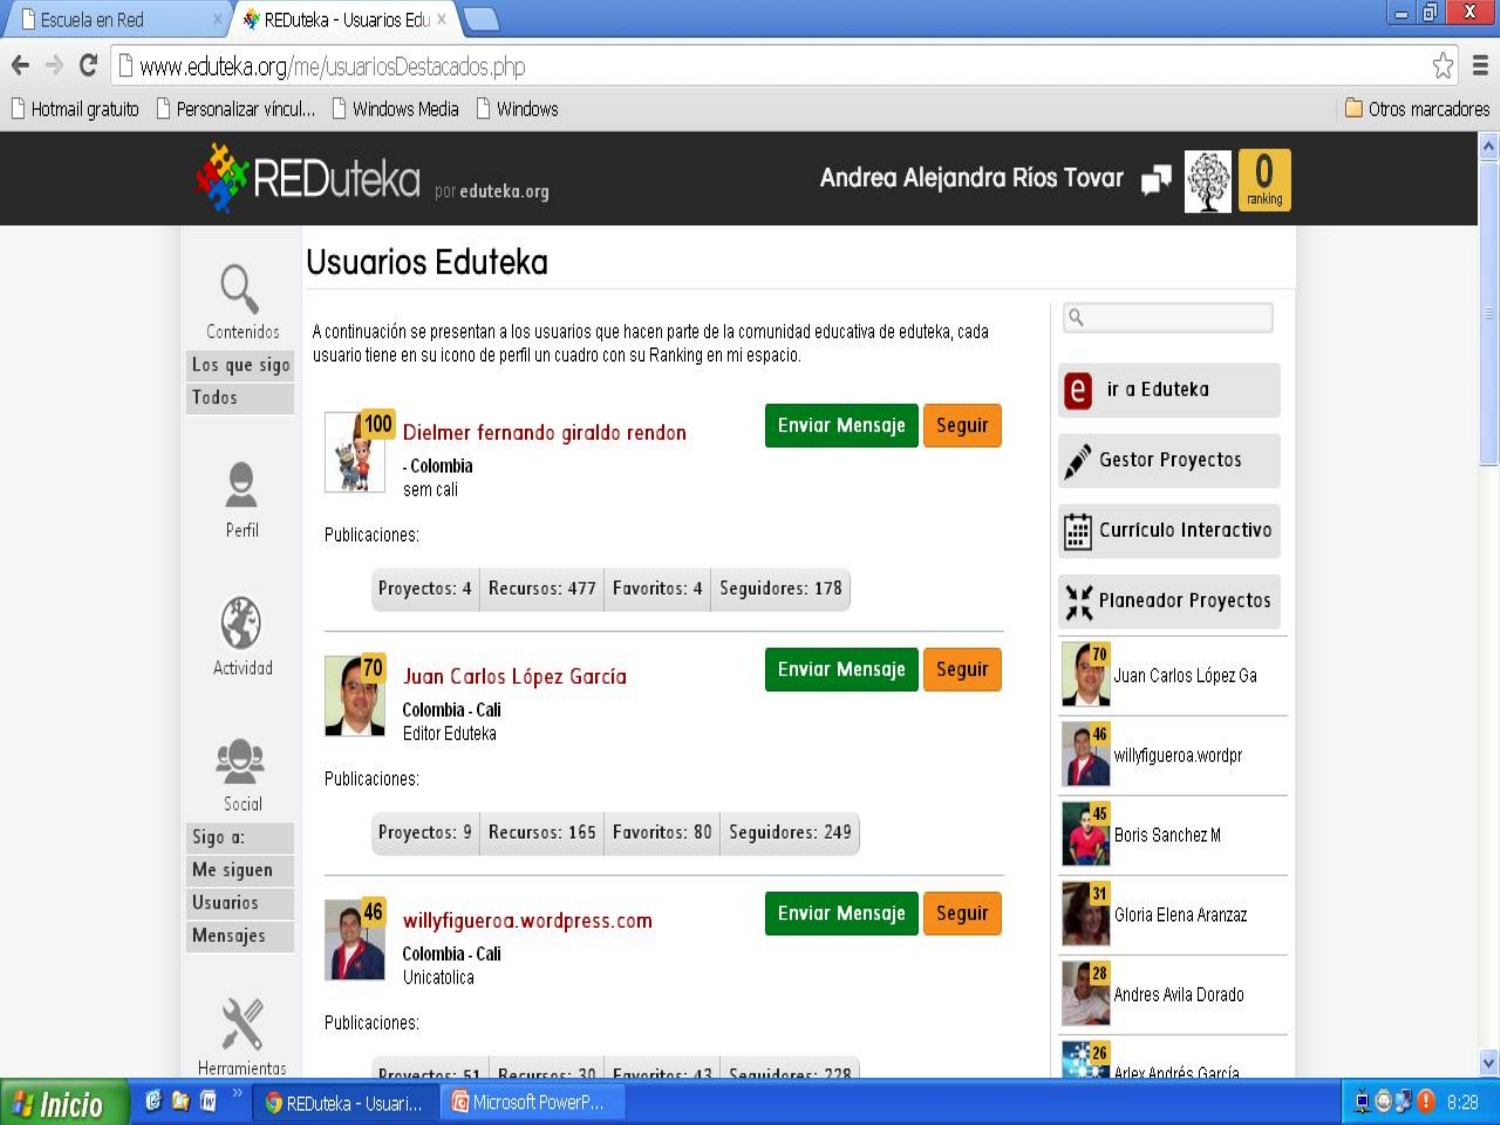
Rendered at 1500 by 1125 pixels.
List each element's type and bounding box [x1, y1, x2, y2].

list [0, 0, 1500, 1125]
